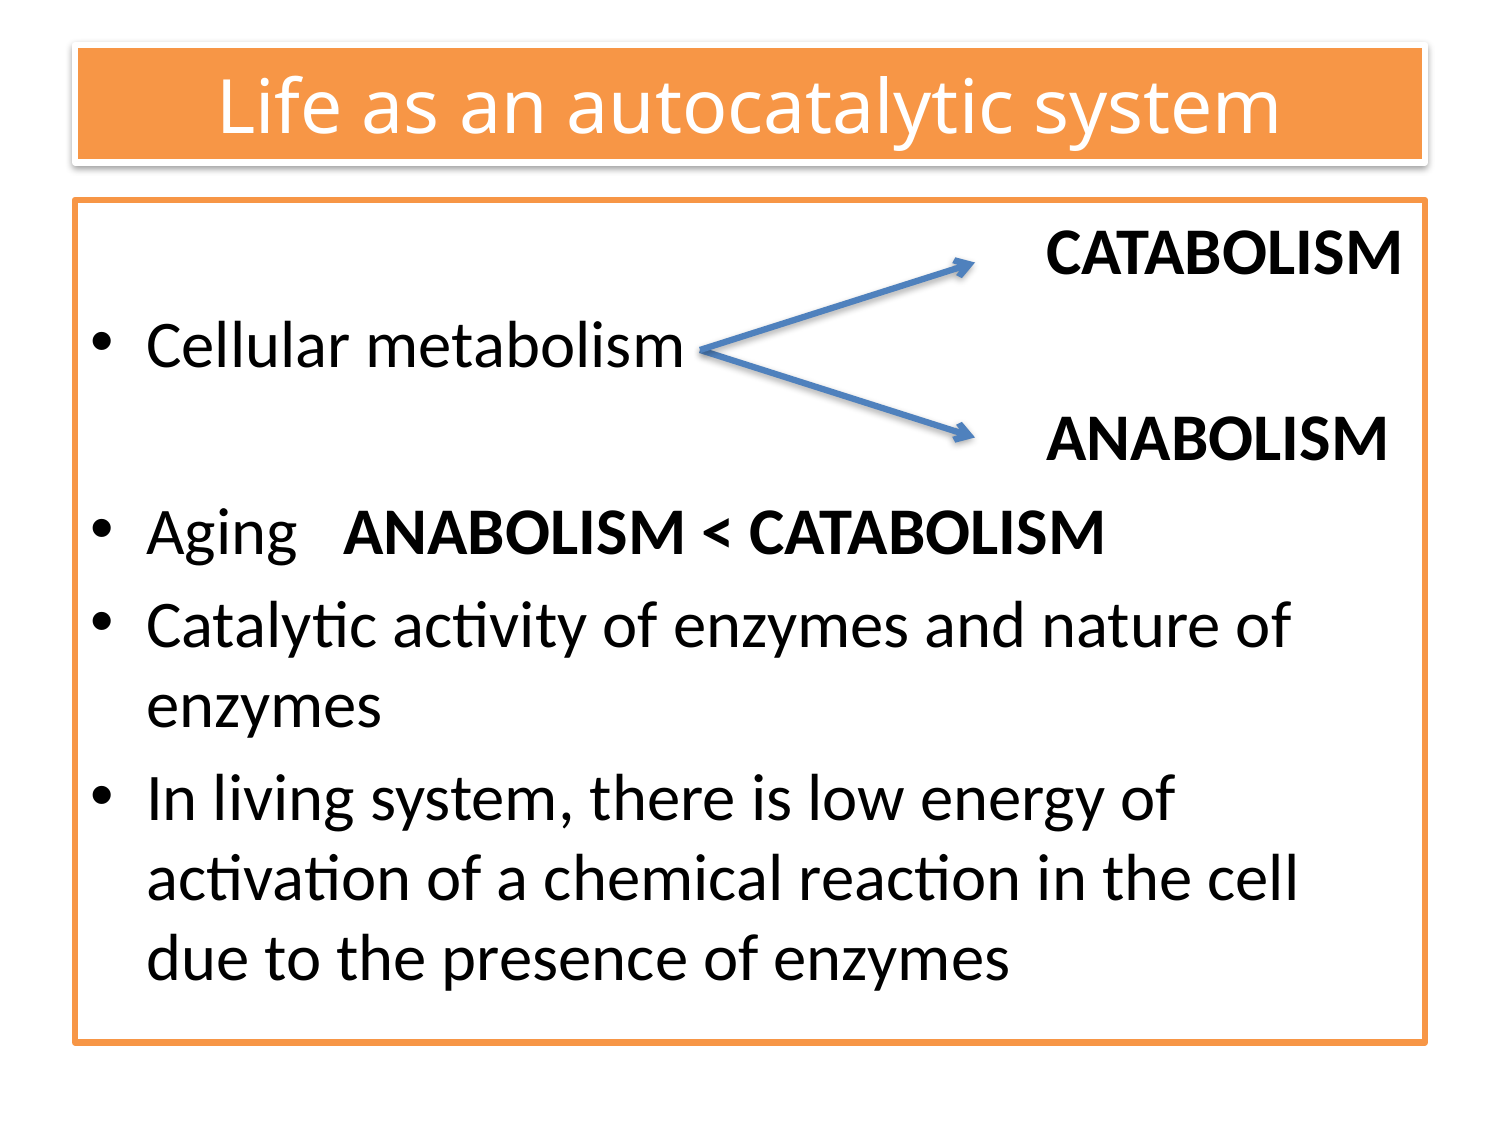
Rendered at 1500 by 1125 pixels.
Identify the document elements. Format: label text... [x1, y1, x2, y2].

title Life as an autocatalytic system [72, 42, 1428, 166]
list CATABOLISM Cellular metabolism ANABOLISM Aging ANABOLISM < CATABOLISM Catalytic activity of enzymes and nature of enzymes In living system, there is low energy of activation of a chemical reaction in the cell due to the presence of enzymes [73, 198, 1427, 1044]
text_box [699, 358, 976, 438]
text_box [699, 262, 976, 351]
